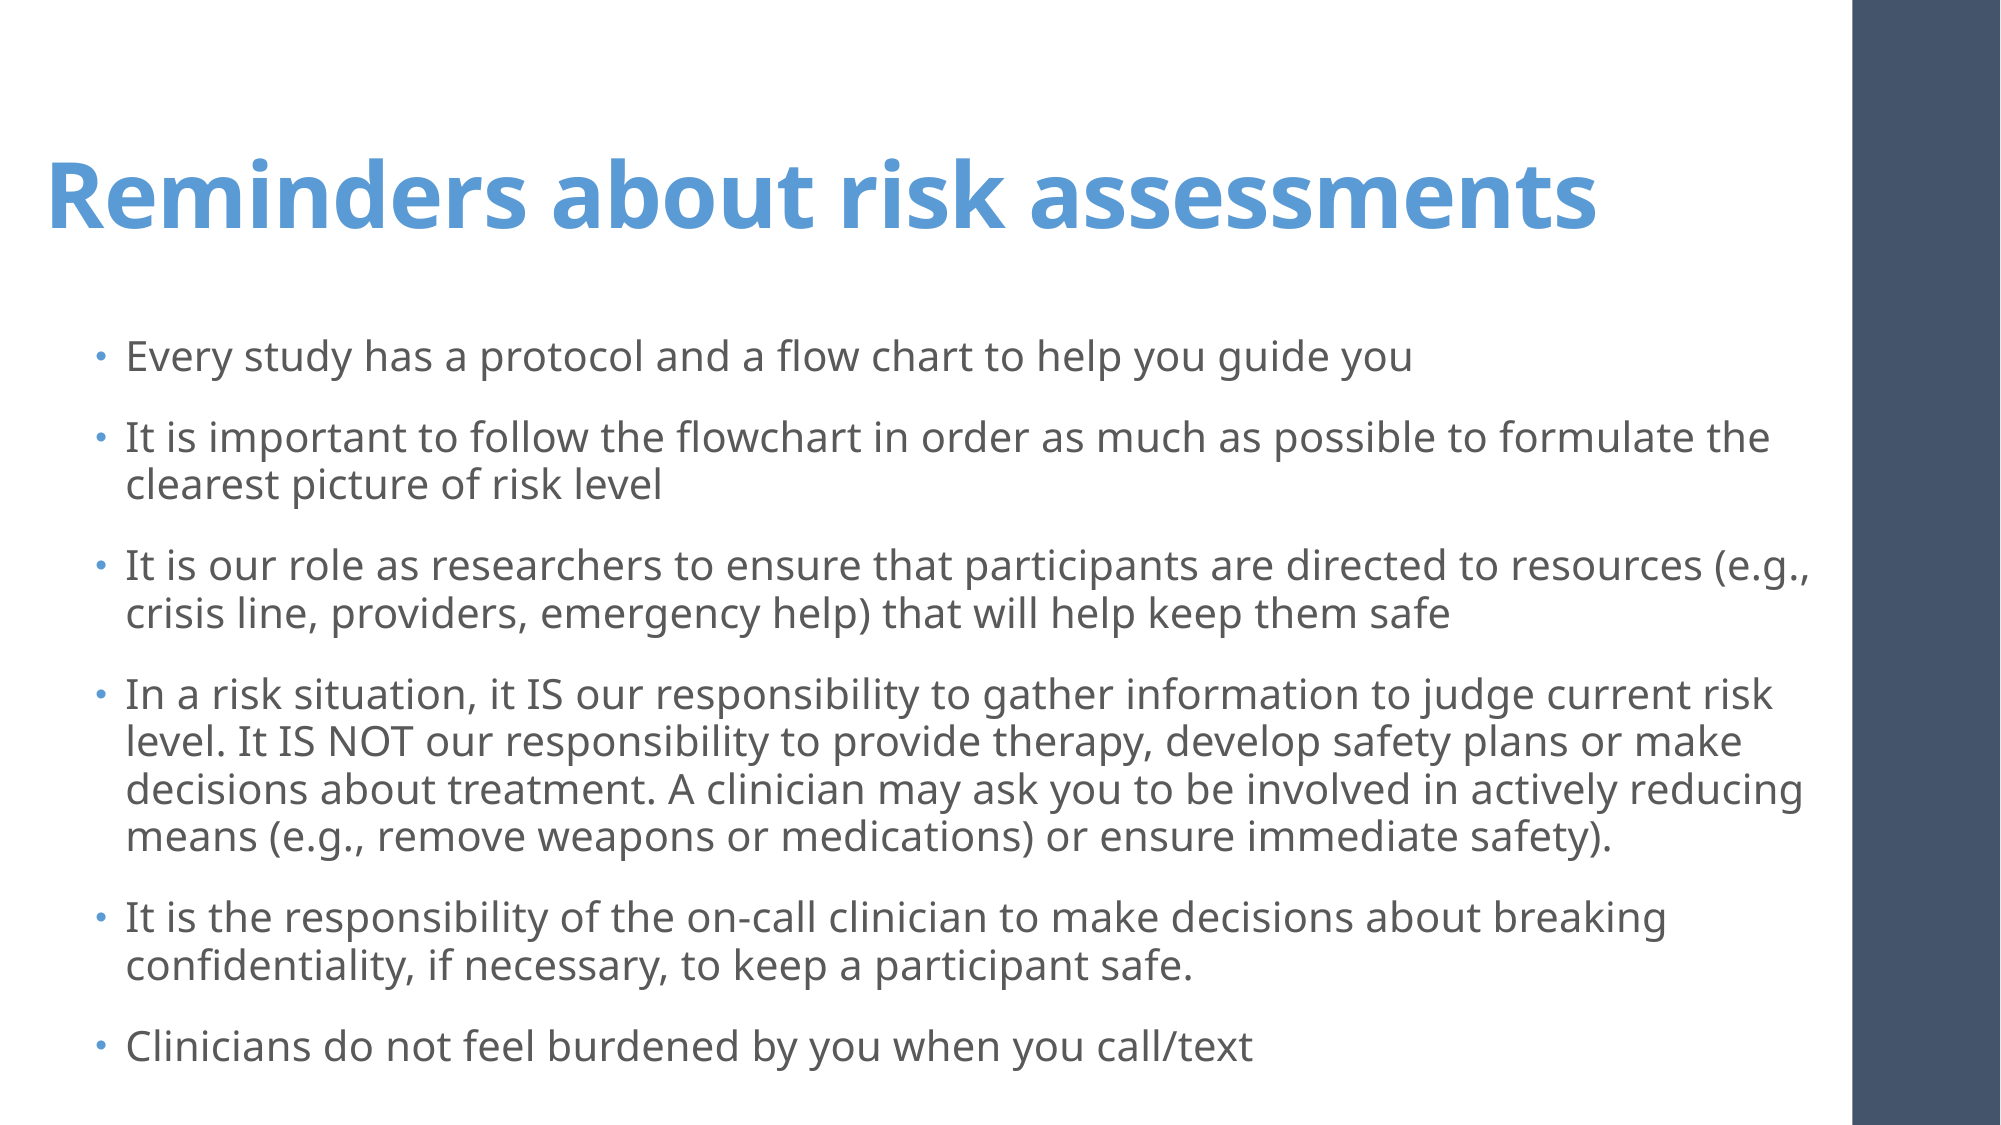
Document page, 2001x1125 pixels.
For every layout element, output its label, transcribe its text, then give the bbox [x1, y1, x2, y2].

title Reminders about risk assessments [29, 21, 1770, 257]
list Every study has a protocol and a flow chart to help you guide you It is important to follow the flowchart in order as much as possible to formulate the clearest picture of risk level It is our role as researchers to ensure that participants are directed to resources (e.g., crisis line, providers, emergency help) that will help keep them safe In a risk situation, it IS our responsibility to gather information to judge current risk level. It IS NOT our responsibility to provide therapy, develop safety plans or make decisions about treatment. A clinician may ask you to be involved in actively reducing means (e.g., remove weapons or medications) or ensure immediate safety). It is the responsibility of the on-call clinician to make decisions about breaking confidentiality, if necessary, to keep a participant safe. Clinicians do not feel burdened by you when you call/text [80, 325, 1848, 1096]
